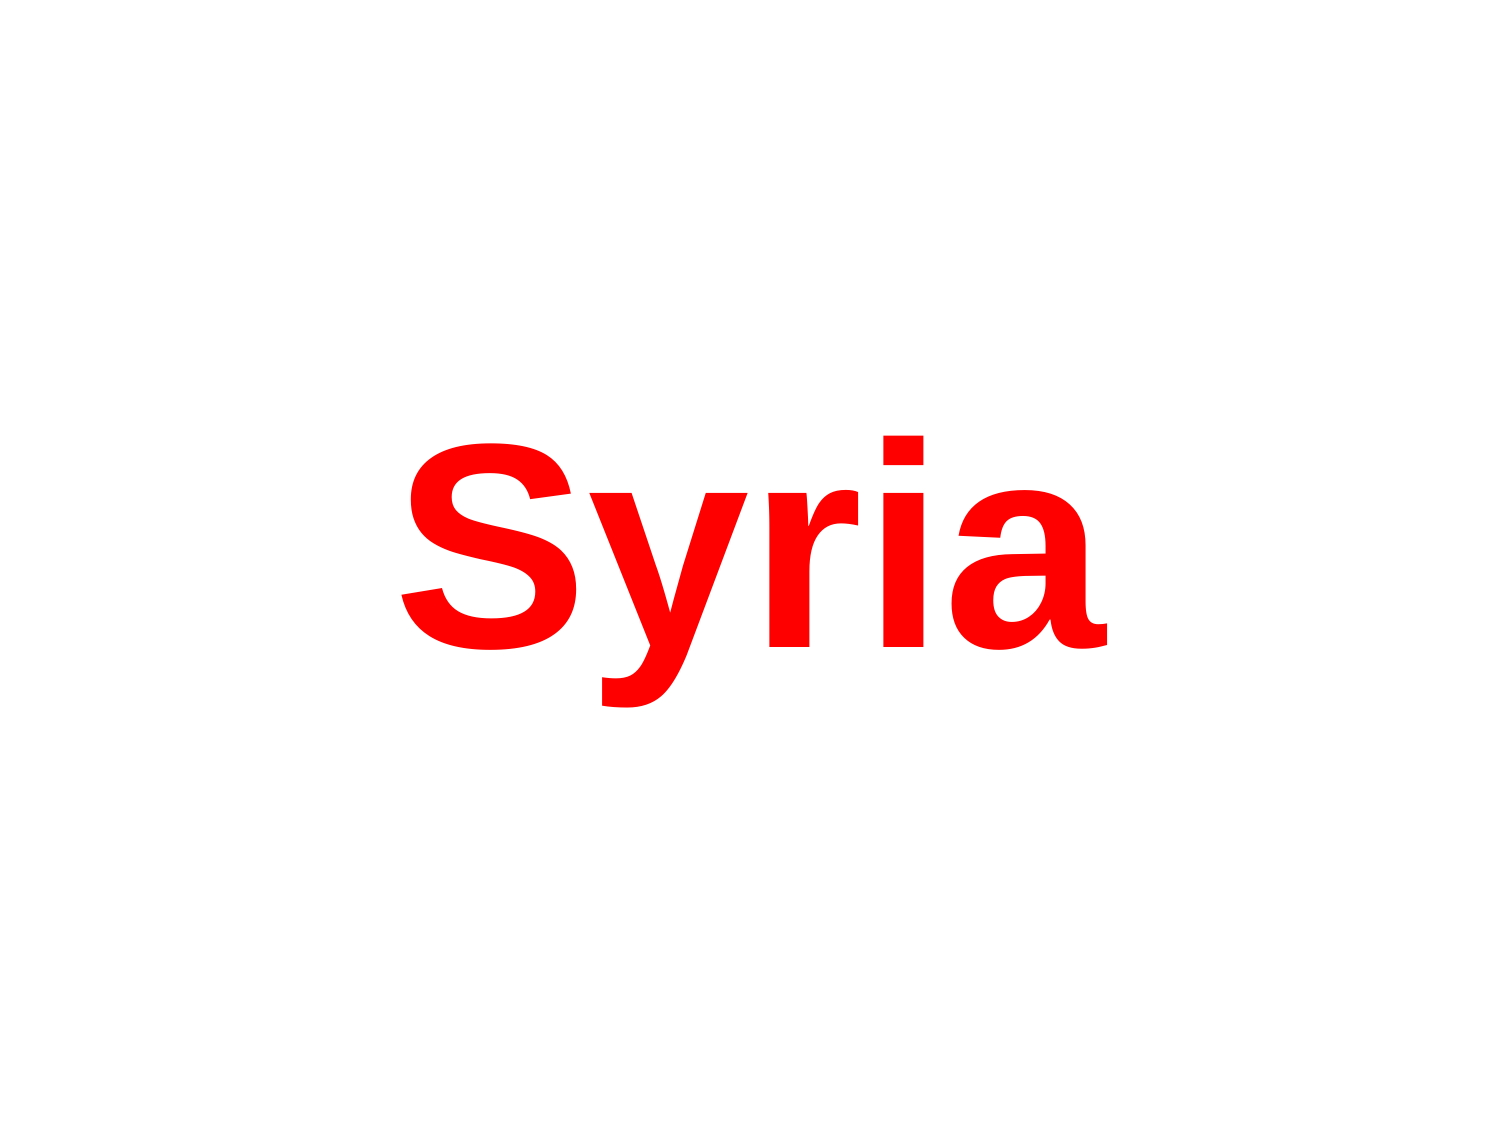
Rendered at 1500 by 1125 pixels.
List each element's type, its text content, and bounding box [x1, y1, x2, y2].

title Syria [0, 324, 1500, 738]
